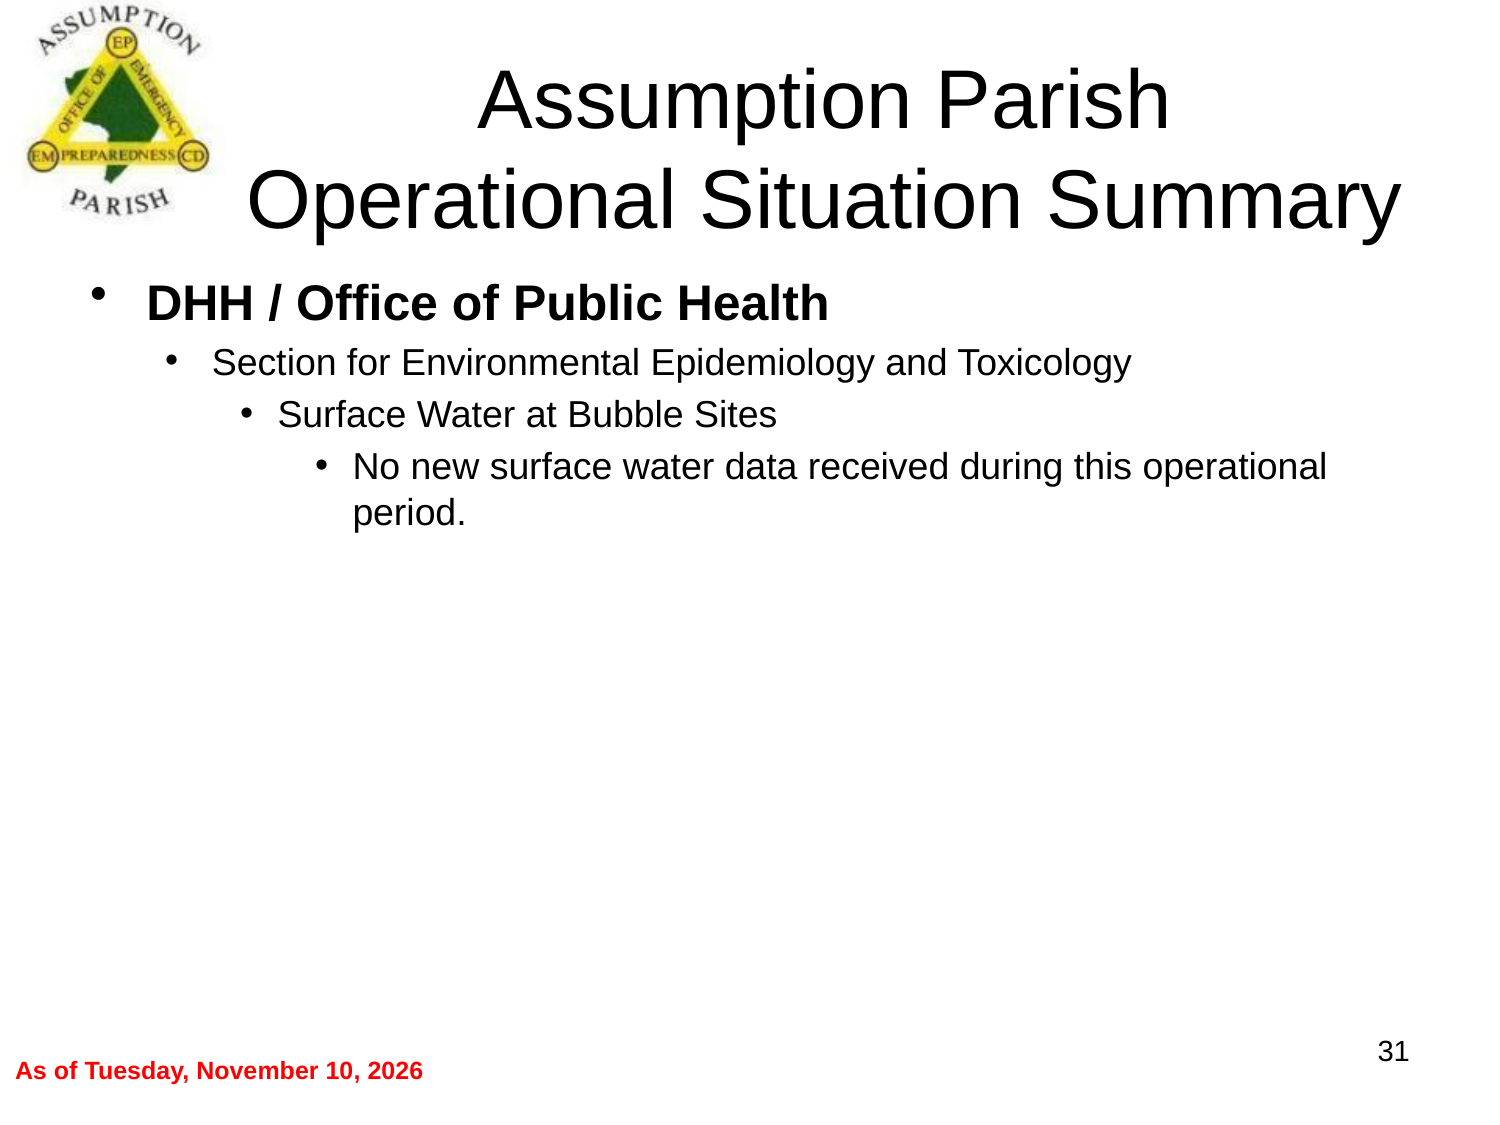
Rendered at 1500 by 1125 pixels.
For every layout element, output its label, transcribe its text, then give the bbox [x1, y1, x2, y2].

title Assumption Parish Operational Situation Summary [229, 37, 1500, 225]
slide_number 31 [1074, 1024, 1426, 1103]
picture [0, 0, 226, 229]
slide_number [0, 1046, 651, 1125]
list DHH / Office of Public Health Section for Environmental Epidemiology and Toxicology Surface Water at Bubble Sites No new surface water data received during this operational period. [75, 262, 1425, 1002]
